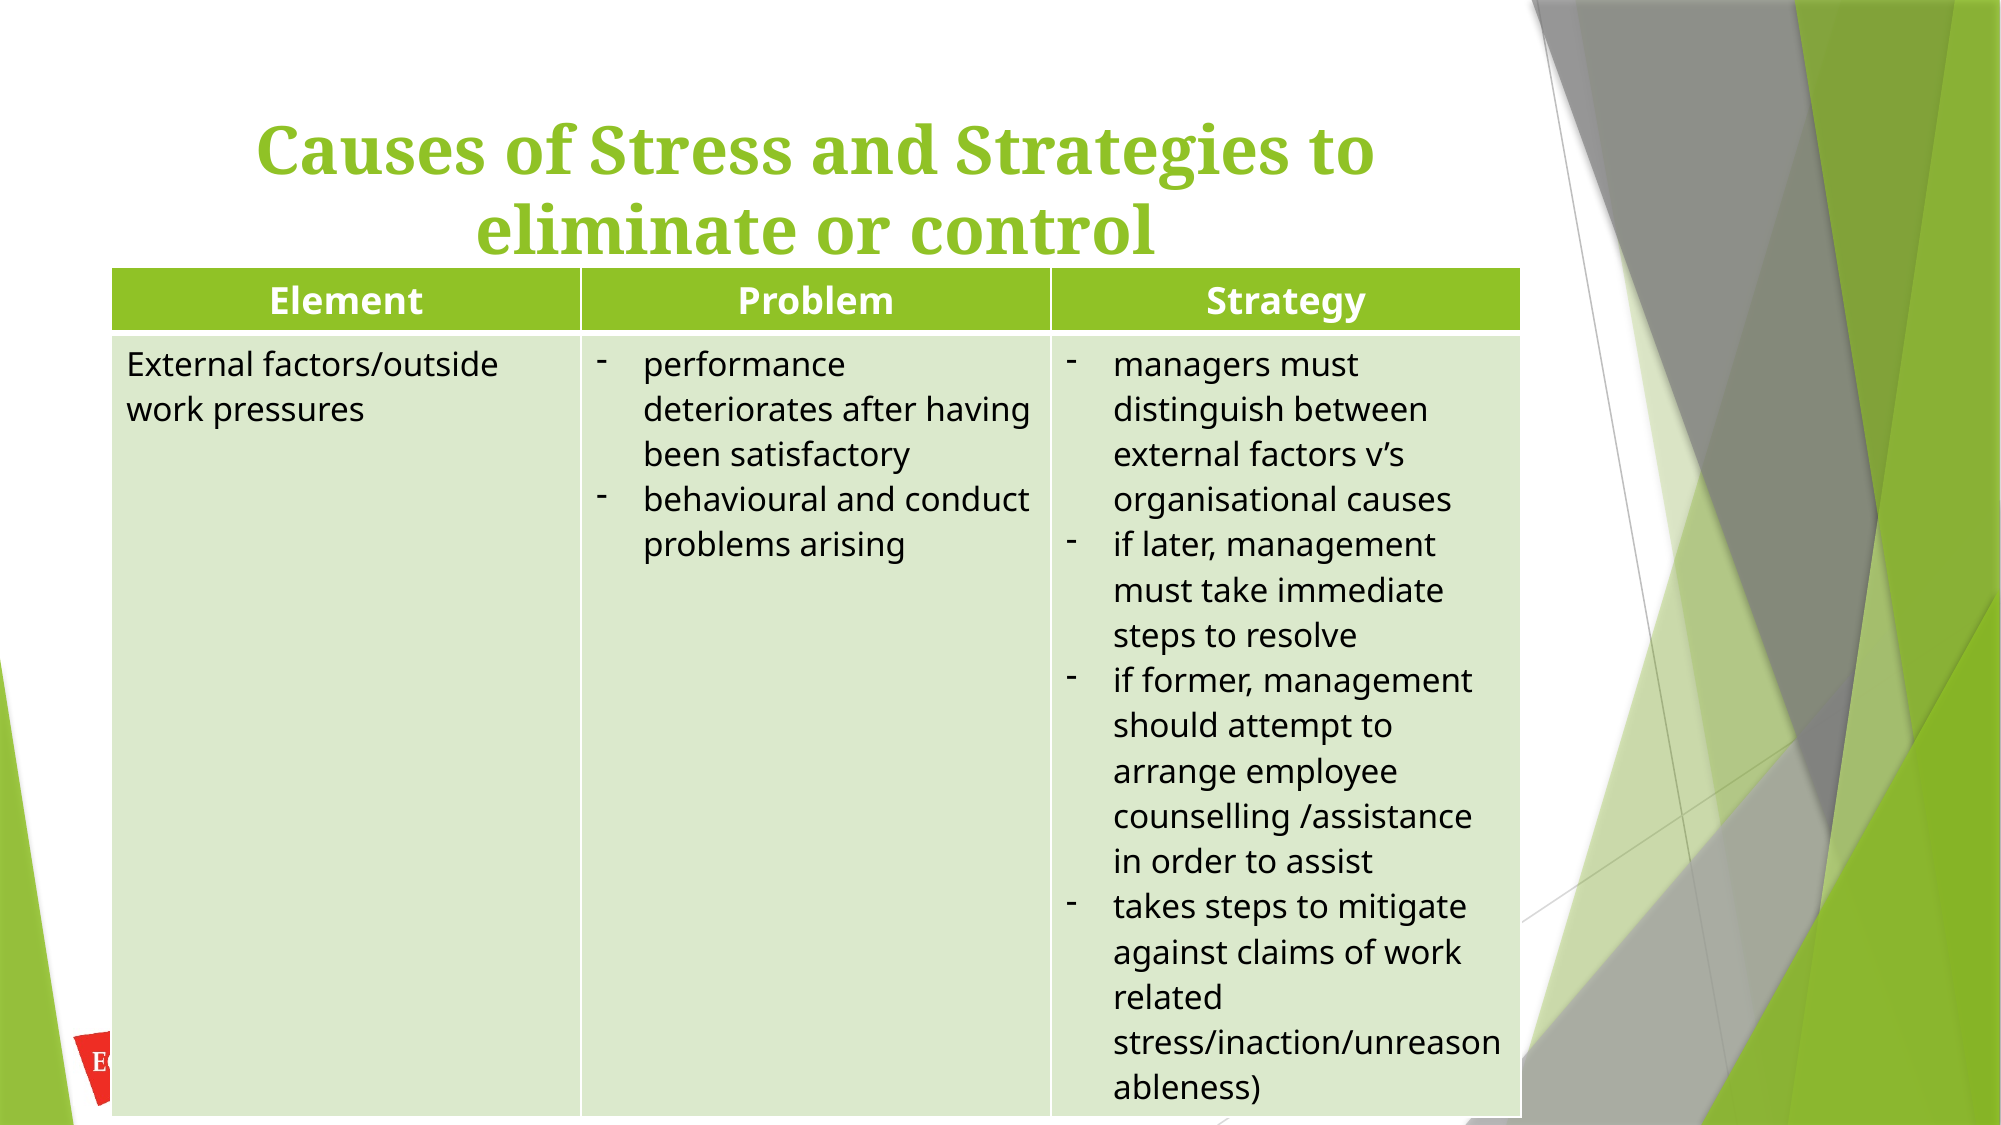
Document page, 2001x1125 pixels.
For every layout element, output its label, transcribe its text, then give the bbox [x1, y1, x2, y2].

table_header Element [112, 268, 580, 330]
table_cell performance deteriorates after having been satisfactory behavioural and conduct problems arising [582, 336, 1050, 1116]
table_header Strategy [1052, 268, 1520, 330]
picture [73, 1028, 110, 1106]
table_cell External factors/outside work pressures [112, 336, 580, 1116]
title Causes of Stress and Strategies to eliminate or control [111, 99, 1522, 266]
table_header Problem [582, 268, 1050, 330]
table_cell managers must distinguish between external factors v’s organisational causes if later, management must take immediate steps to resolve if former, management should attempt to arrange employee counselling /assistance in order to assist takes steps to mitigate against claims of work related stress/inaction/unreasonableness) [1052, 336, 1520, 1116]
